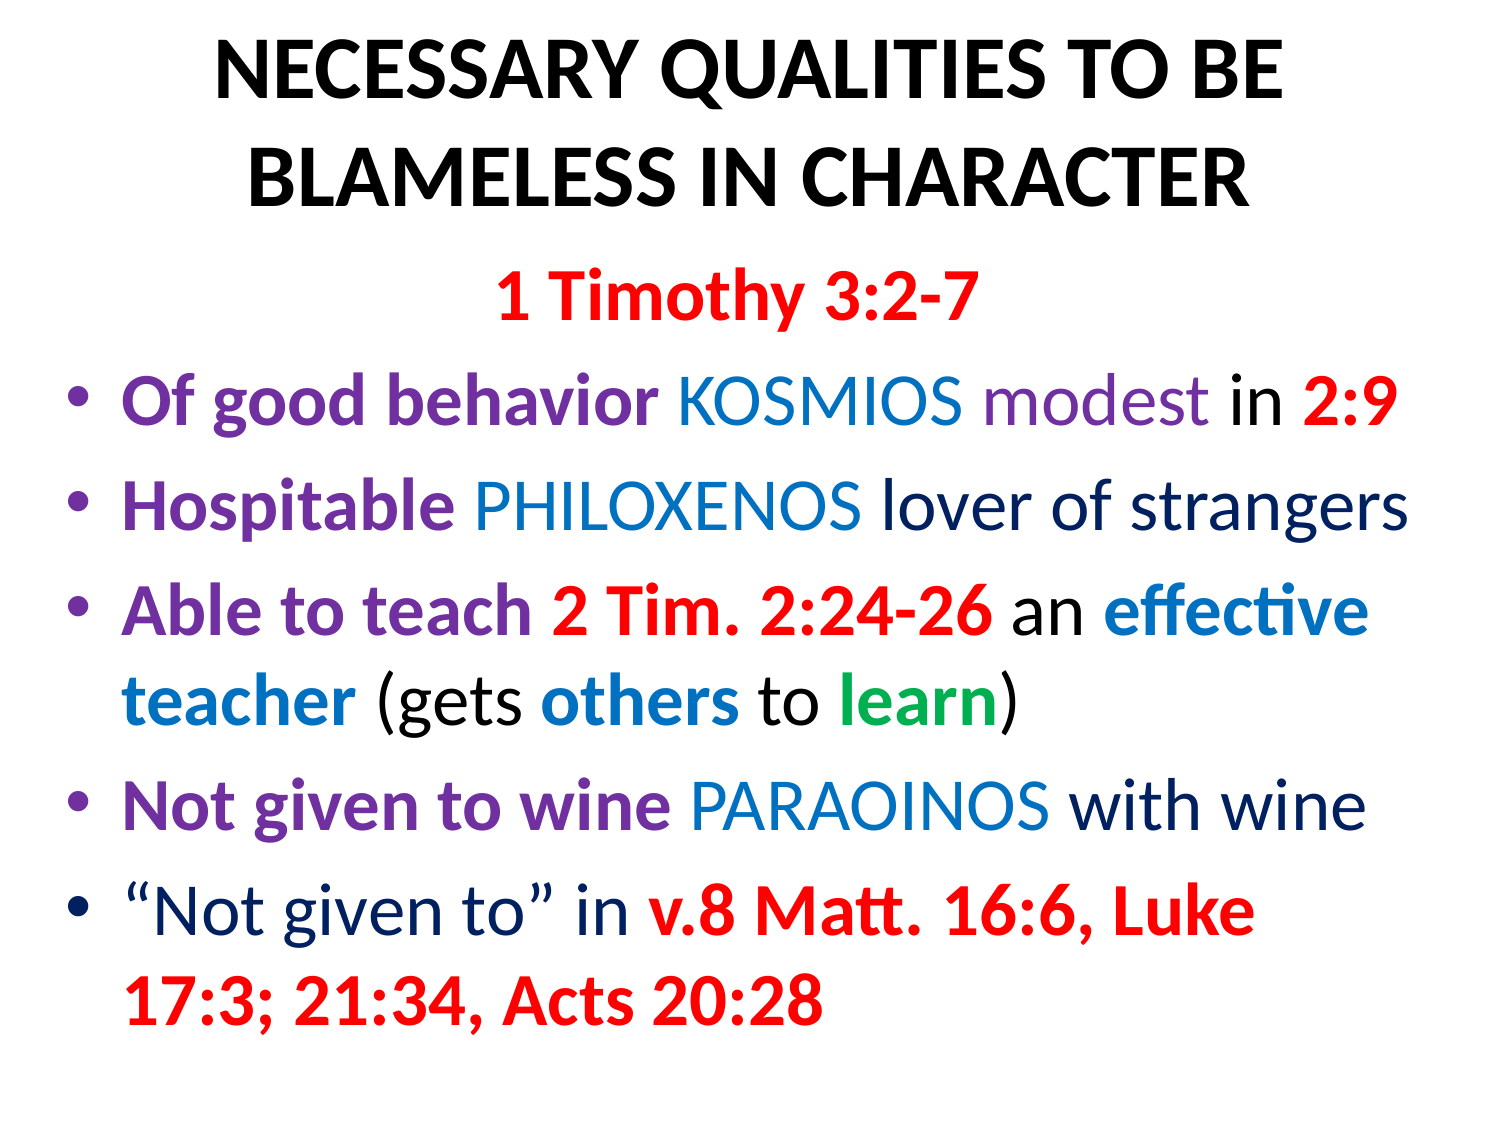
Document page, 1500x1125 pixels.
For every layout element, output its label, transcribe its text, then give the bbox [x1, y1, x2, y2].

title NECESSARY QUALITIES TO BE BLAMELESS IN CHARACTER [0, 0, 1500, 233]
list 1 Timothy 3:2-7 Of good behavior KOSMIOS modest in 2:9 Hospitable PHILOXENOS lover of strangers Able to teach 2 Tim. 2:24-26 an effective teacher (gets others to learn) Not given to wine PARAOINOS with wine “Not given to” in v.8 Matt. 16:6, Luke 17:3; 21:34, Acts 20:28 [50, 237, 1425, 1125]
